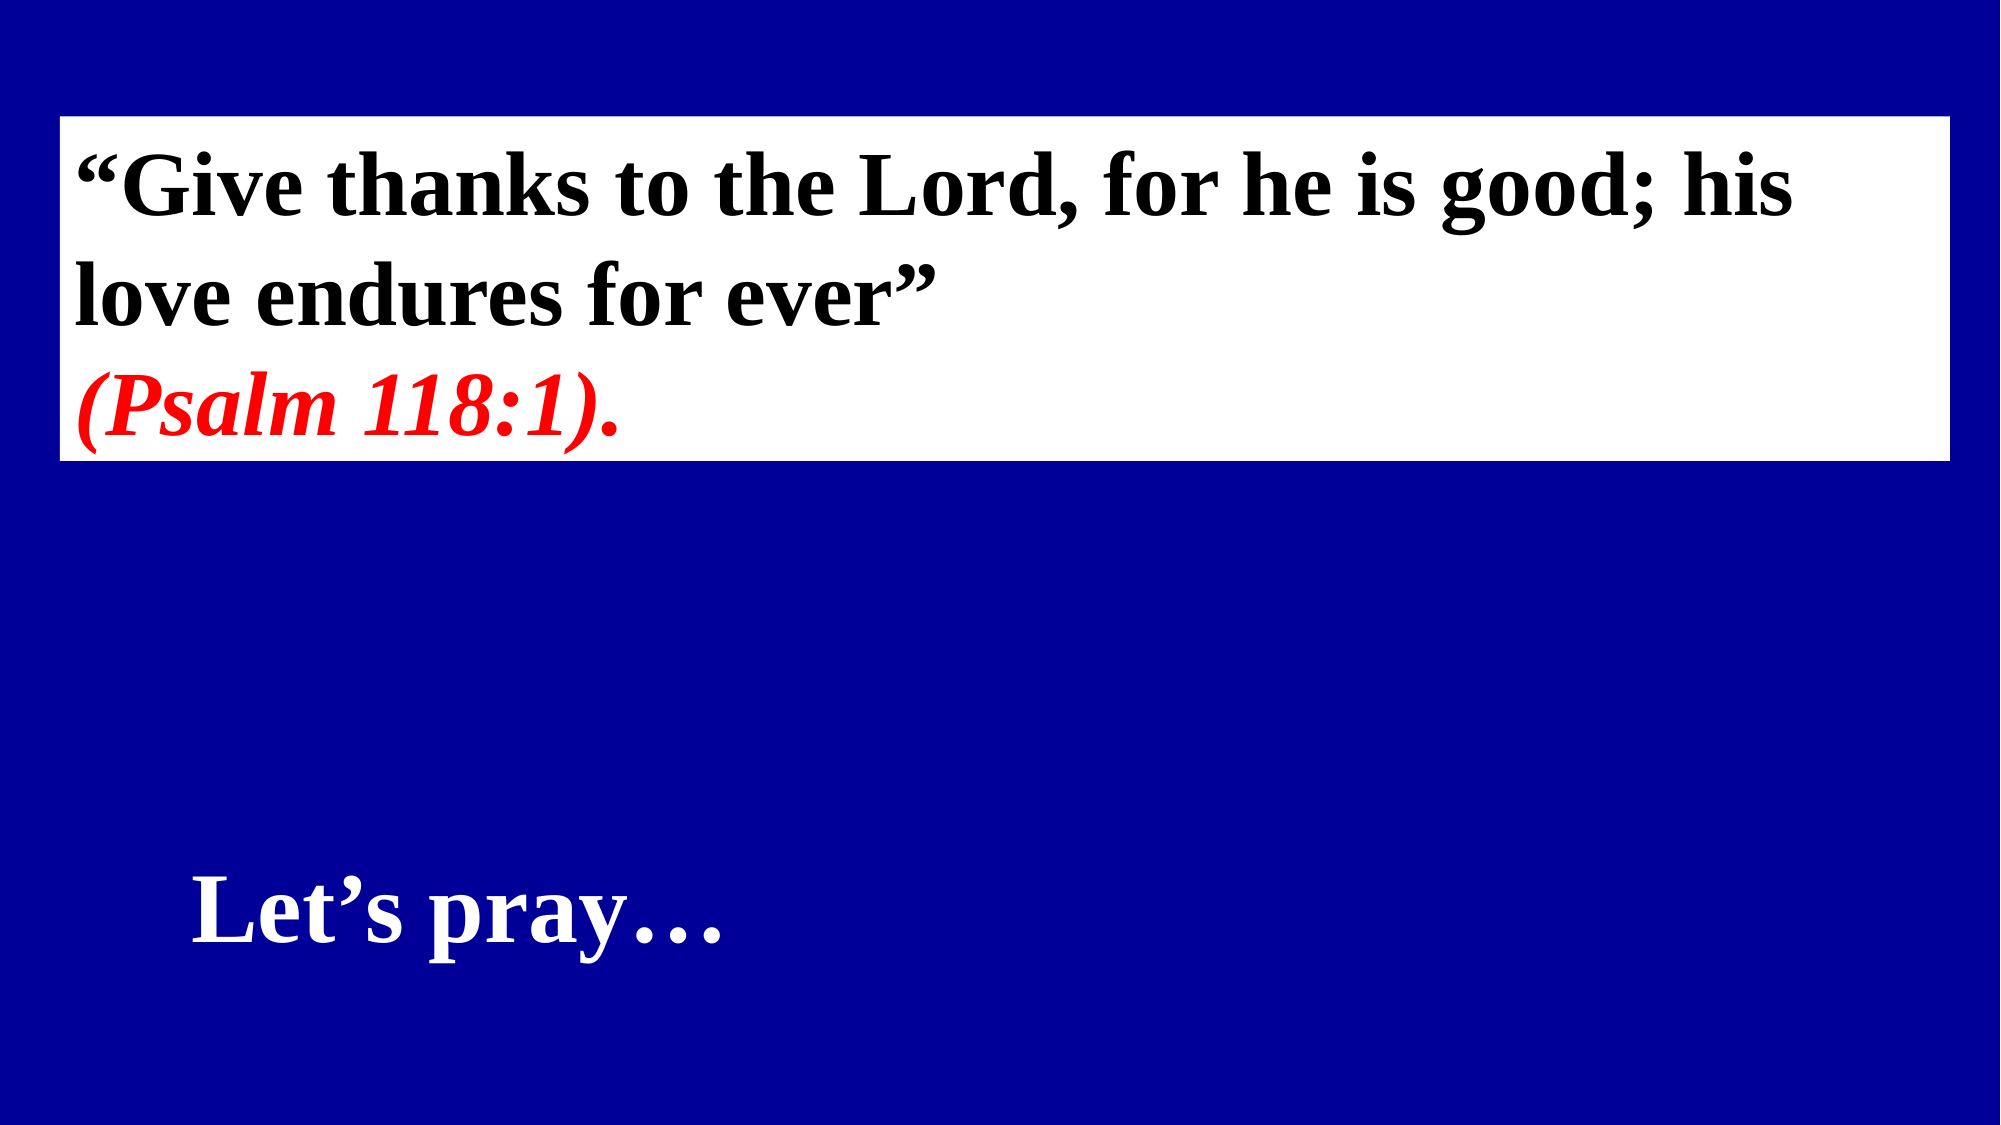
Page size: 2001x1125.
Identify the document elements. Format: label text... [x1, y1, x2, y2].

text_box Let’s pray… [176, 835, 755, 971]
text_box “Give thanks to the Lord, for he is good; his love endures for ever” (Psalm 118:1). [59, 116, 1950, 461]
